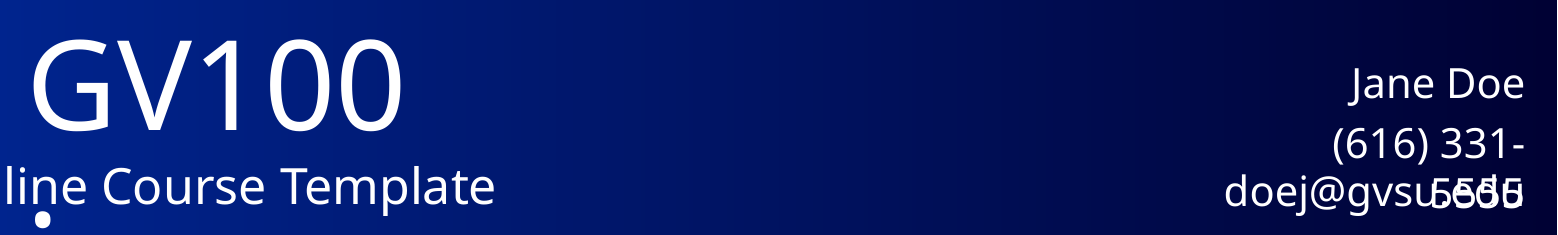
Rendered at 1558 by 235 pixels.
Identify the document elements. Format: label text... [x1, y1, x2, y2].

text_box GV100: [11, 0, 425, 147]
text_box (616) 331-5555 [1228, 109, 1541, 157]
text_box Online Course Template [0, 147, 513, 235]
text_box doej@gvsu.edu [1206, 157, 1541, 223]
text_box Jane Doe [1228, 49, 1541, 109]
